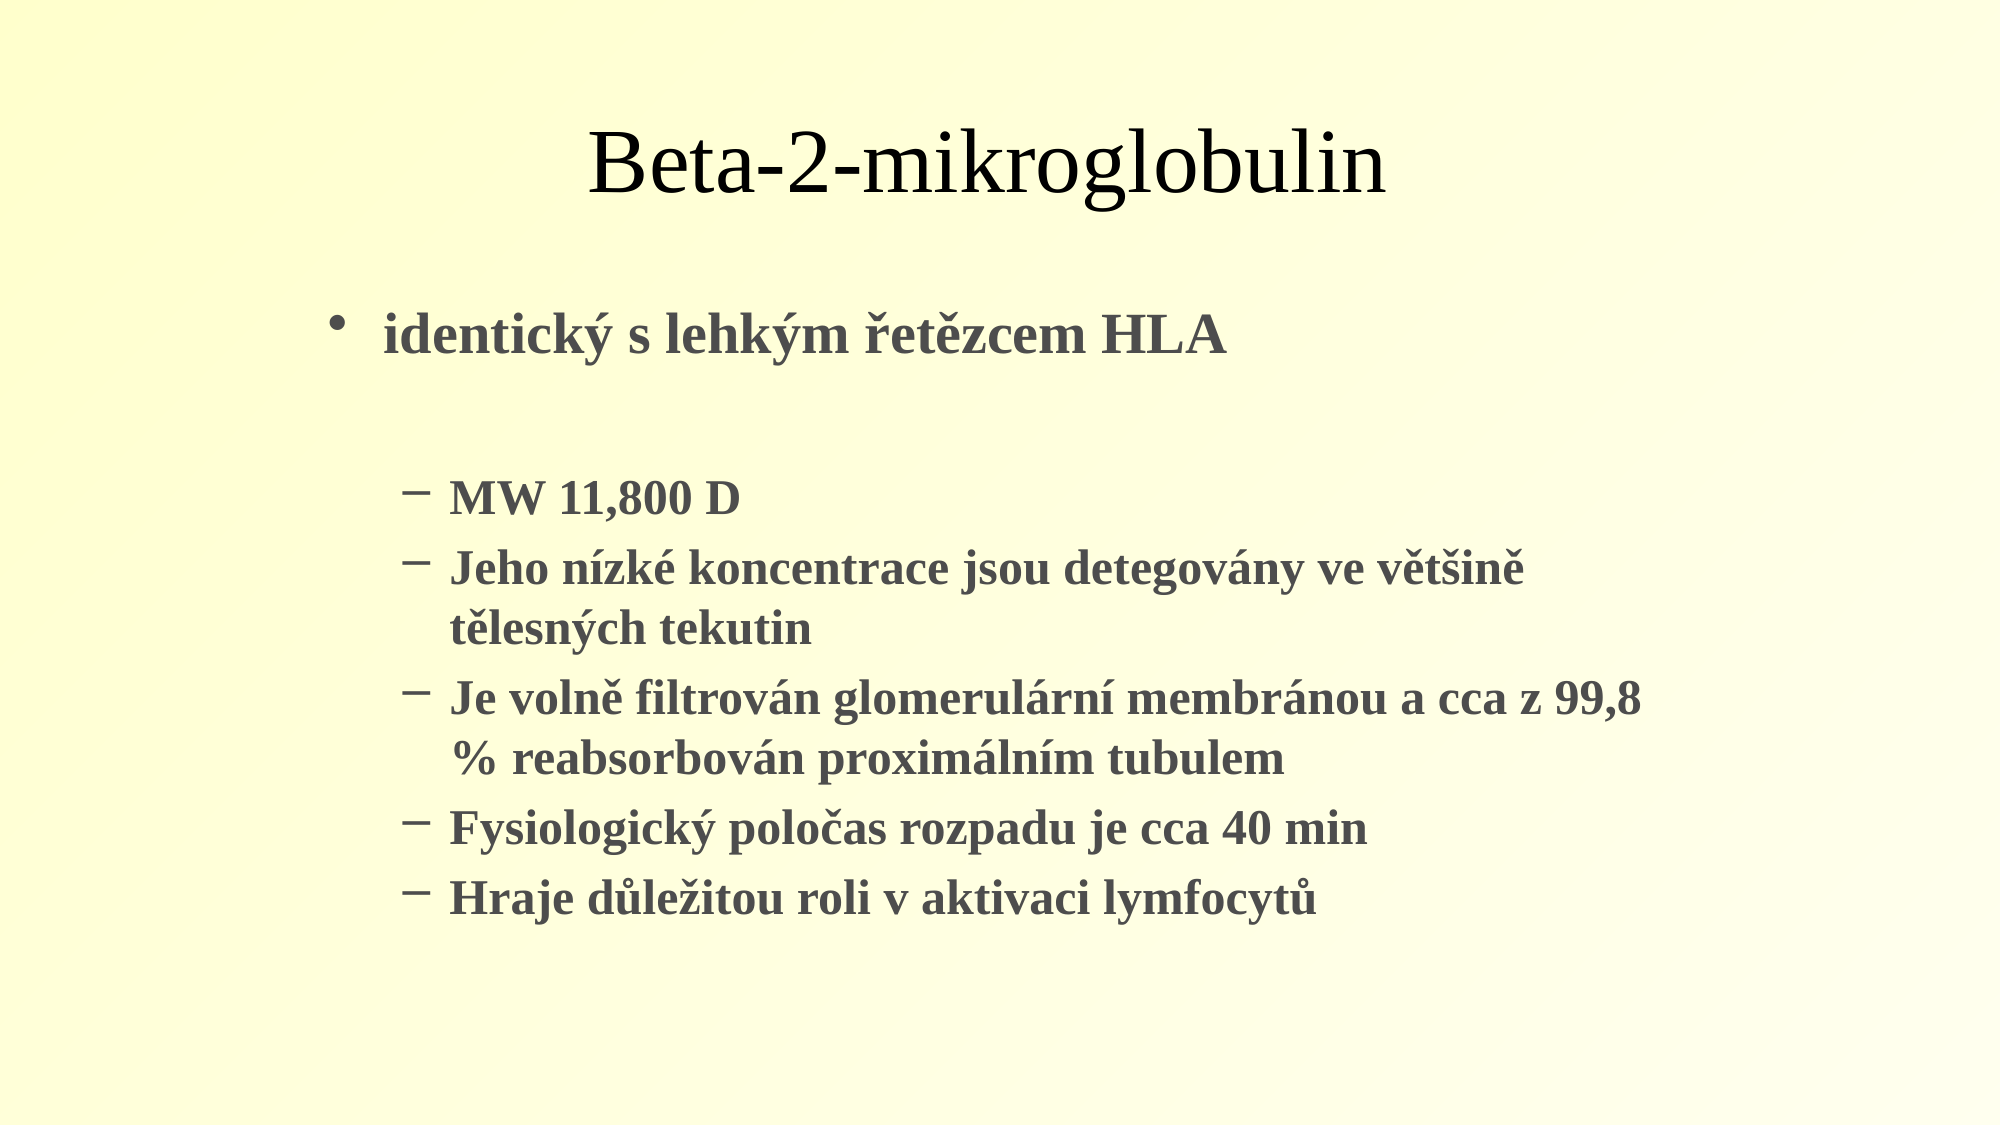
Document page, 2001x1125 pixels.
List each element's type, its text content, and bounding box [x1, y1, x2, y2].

list identický s lehkým řetězcem HLA MW 11,800 D Jeho nízké koncentrace jsou detegovány ve většině tělesných tekutin Je volně filtrován glomerulární membránou a cca z 99,8 % reabsorbován proximálním tubulem Fysiologický poločas rozpadu je cca 40 min Hraje důležitou roli v aktivaci lymfocytů [312, 287, 1701, 963]
title Beta-2-mikroglobulin [362, 62, 1638, 251]
